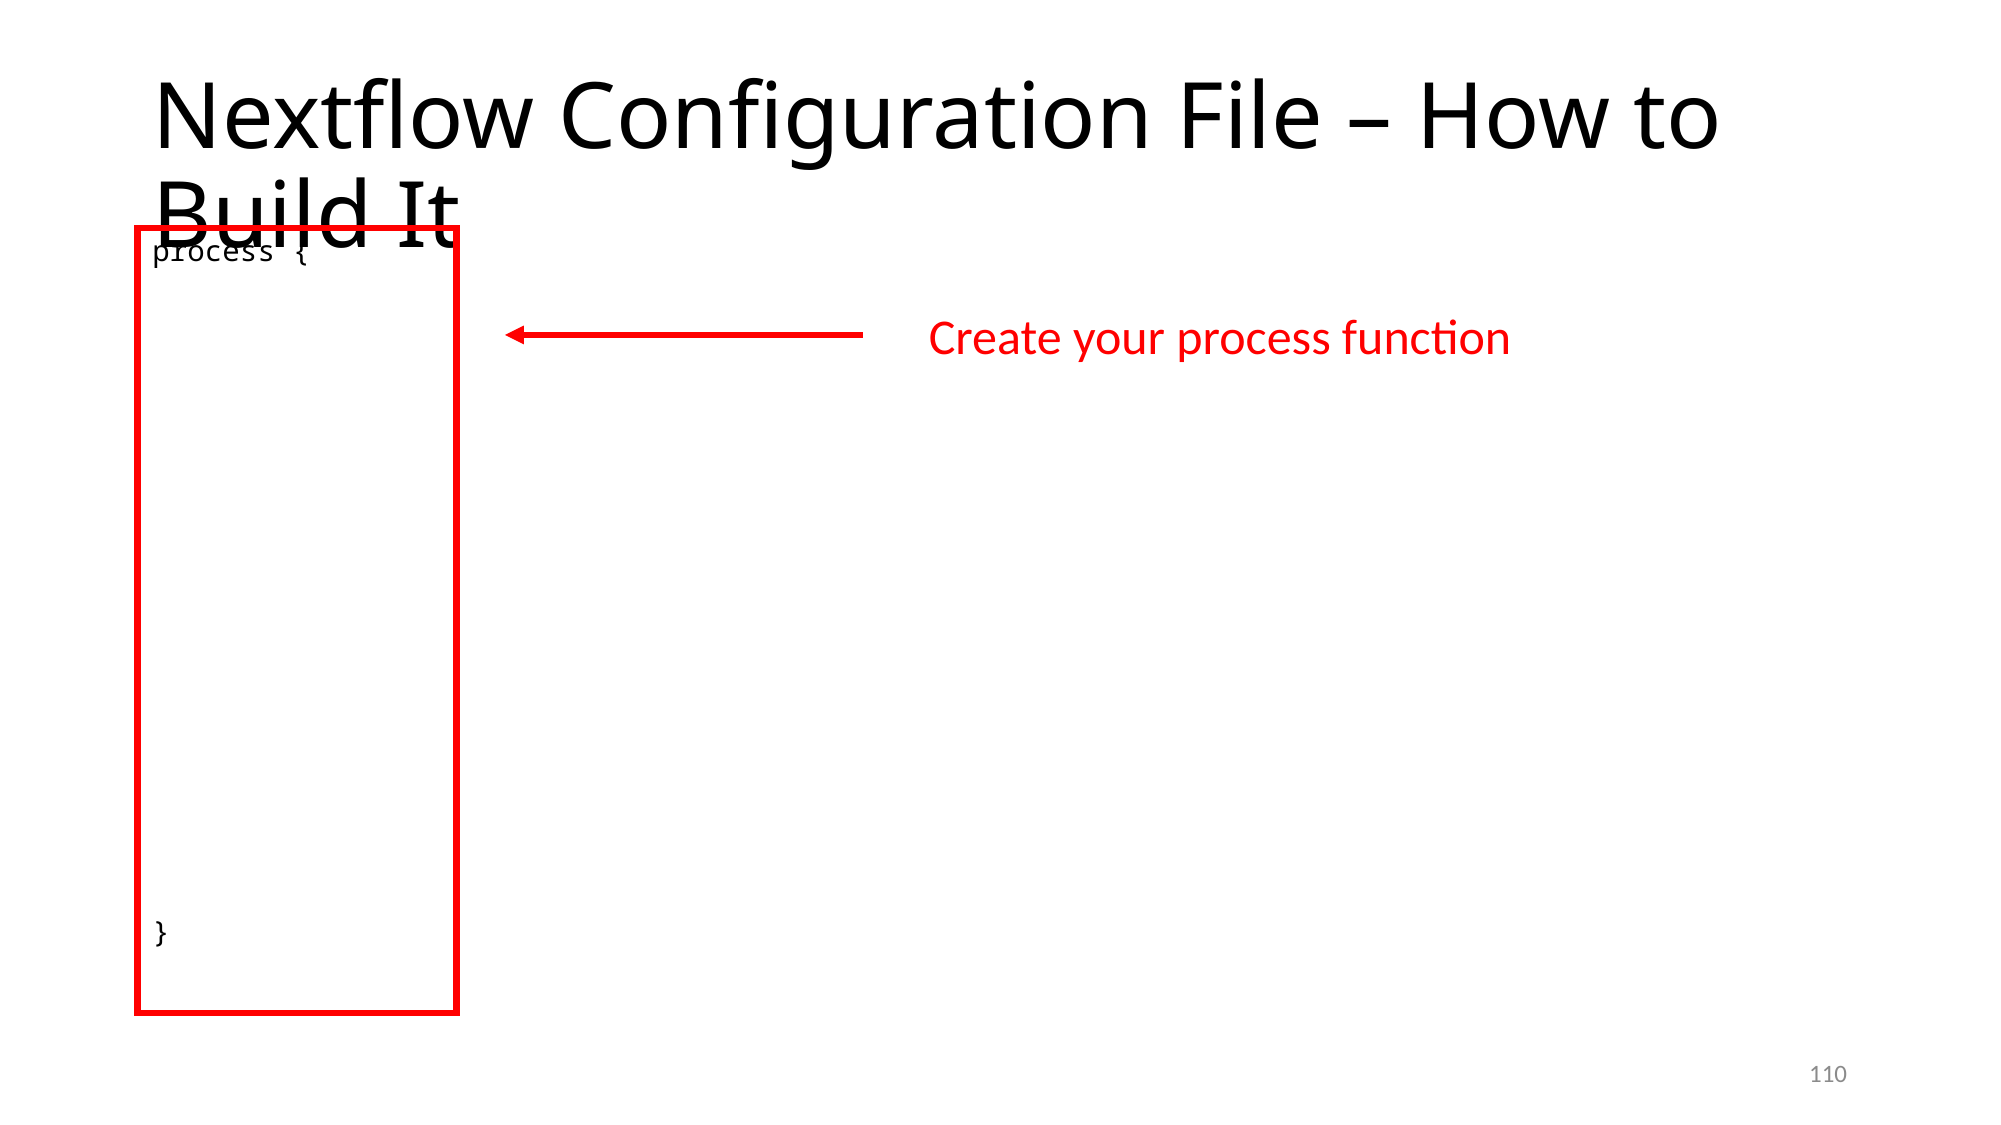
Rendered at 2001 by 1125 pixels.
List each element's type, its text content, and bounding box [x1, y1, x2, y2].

text_box [136, 227, 458, 1014]
text_box Create your process function [913, 297, 1527, 372]
slide_number 110 [1412, 1042, 1863, 1103]
title Nextflow Configuration File – How to Build It [137, 59, 1863, 228]
list process { } [458, 228, 1863, 1014]
